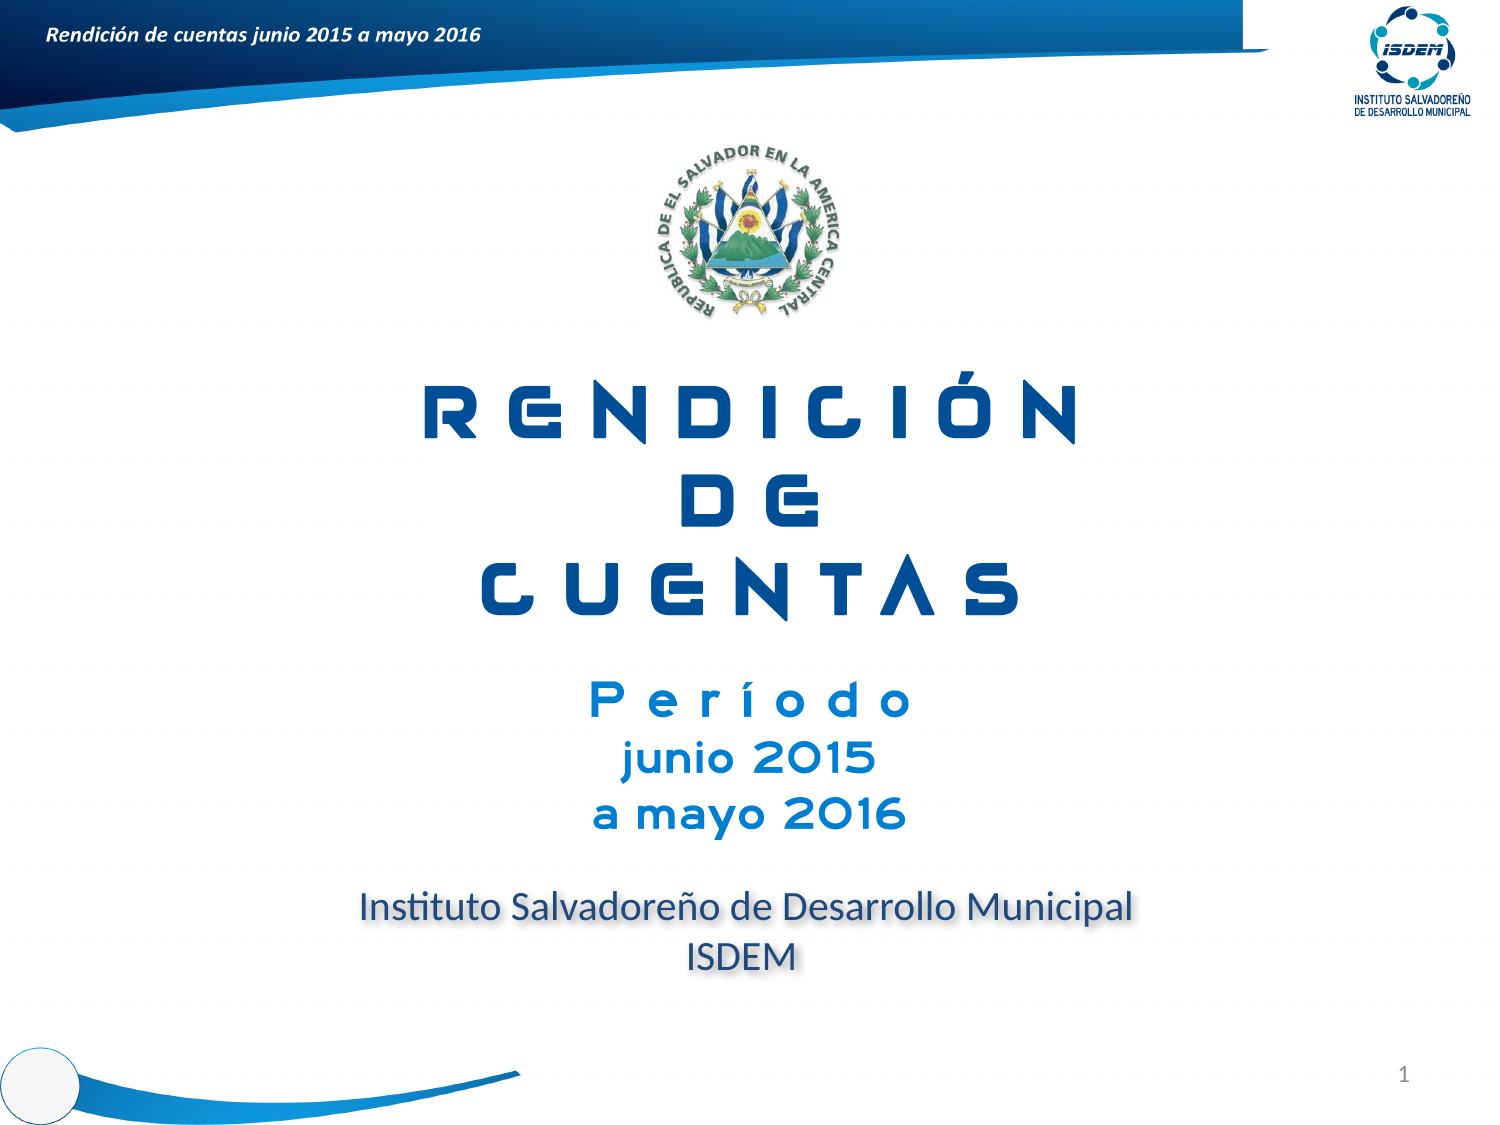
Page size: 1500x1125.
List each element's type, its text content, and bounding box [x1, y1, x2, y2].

picture [0, 0, 1500, 1125]
text_box Instituto Salvadoreño de Desarrollo Municipal ISDEM [305, 871, 1188, 987]
slide_number 1 [1074, 1042, 1425, 1103]
